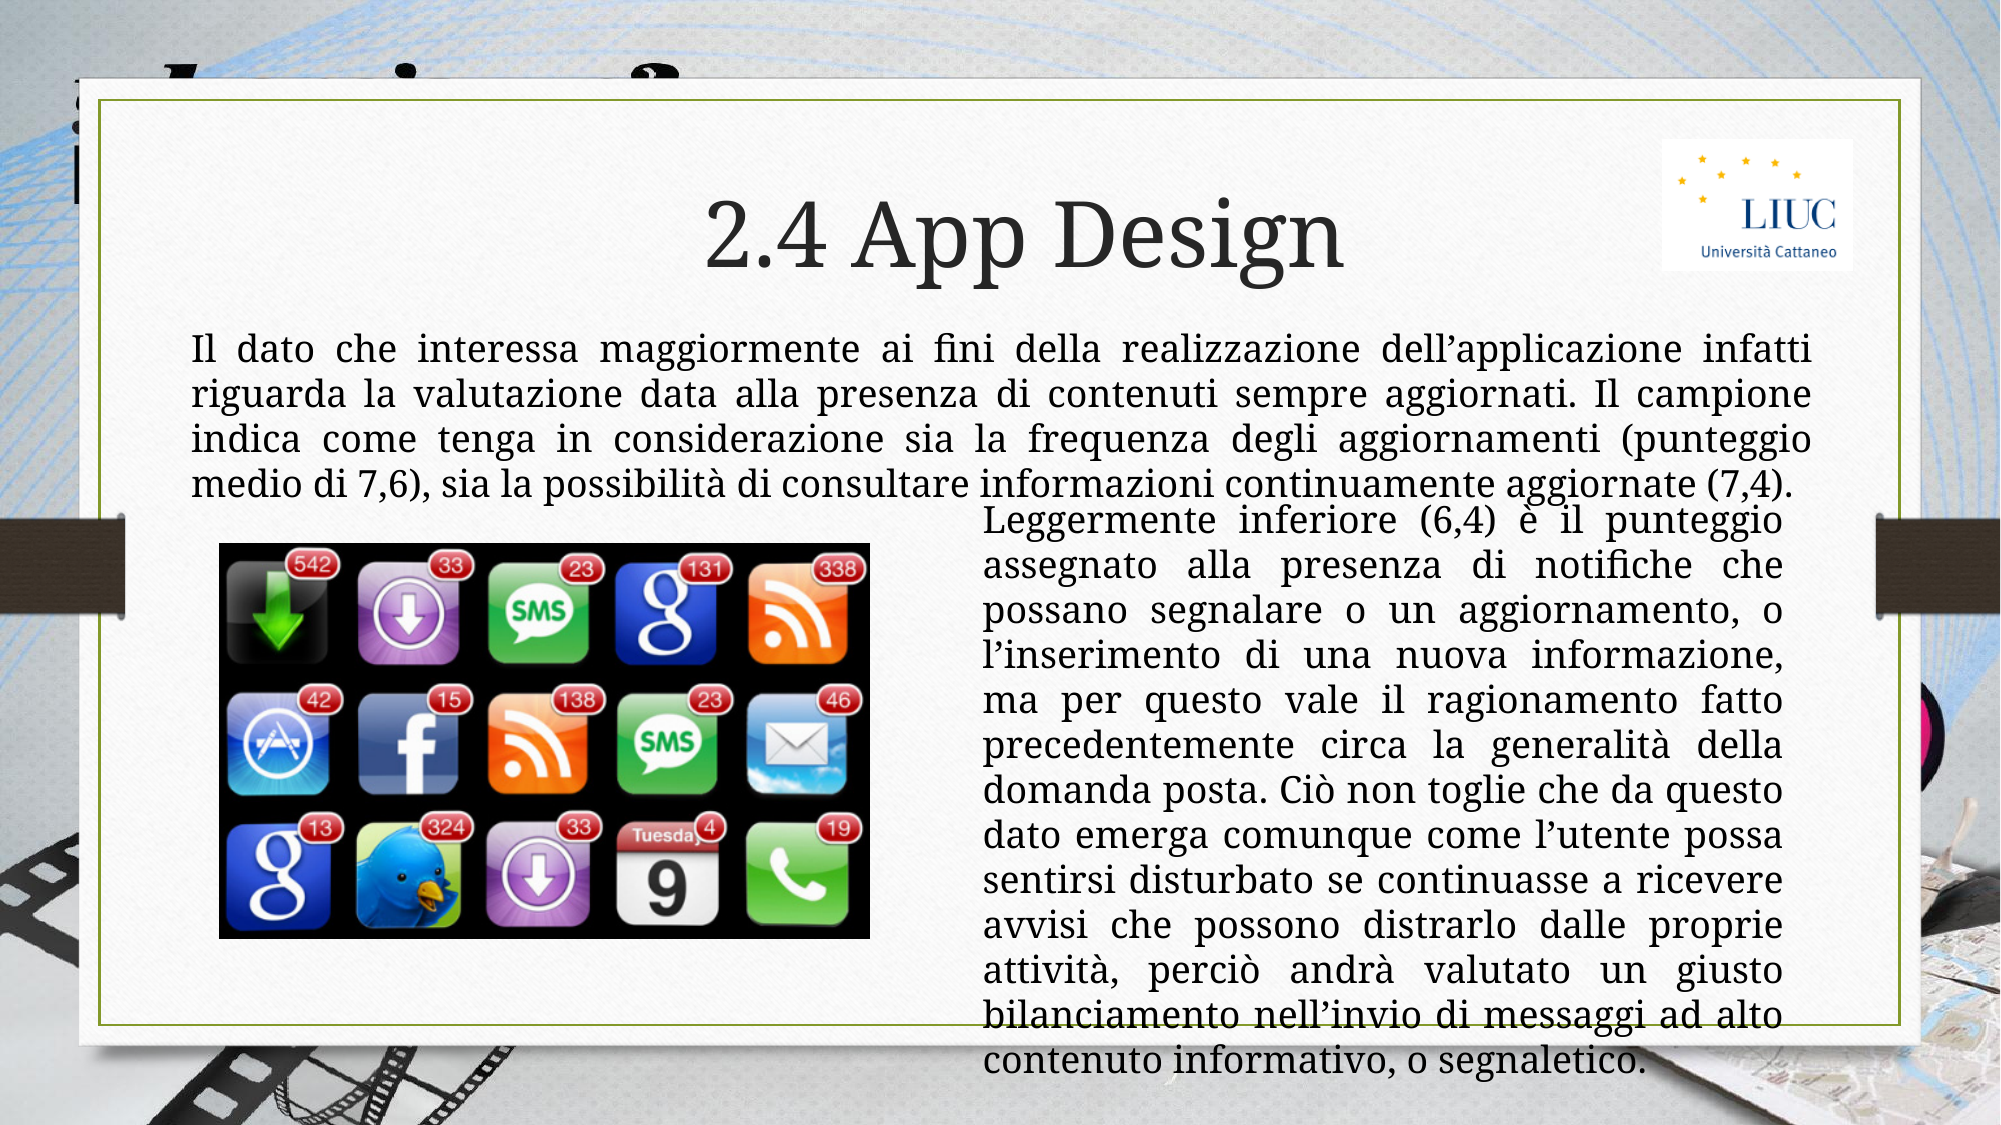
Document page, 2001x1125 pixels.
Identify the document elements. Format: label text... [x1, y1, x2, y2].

text_box 2.4 App Design [200, 144, 1849, 318]
text_box Il dato che interessa maggiormente ai fini della realizzazione dell’applicazione infatti riguarda la valutazione data alla presenza di contenuti sempre aggiornati. Il campione indica come tenga in considerazione sia la frequenza degli aggiornamenti (punteggio medio di 7,6), sia la possibilità di consultare informazioni continuamente aggiornate (7,4). [176, 317, 1829, 513]
text_box Leggermente inferiore (6,4) è il punteggio assegnato alla presenza di notifiche che possano segnalare o un aggiornamento, o l’inserimento di una nuova informazione, ma per questo vale il ragionamento fatto precedentemente circa la generalità della domanda posta. Ciò non toglie che da questo dato emerga comunque come l’utente possa sentirsi disturbato se continuasse a ricevere avvisi che possono distrarlo dalle proprie attività, perciò andrà valutato un giusto bilanciamento nell’invio di messaggi ad alto contenuto informativo, o segnaletico. [968, 513, 1800, 1089]
picture [0, 0, 2001, 1125]
